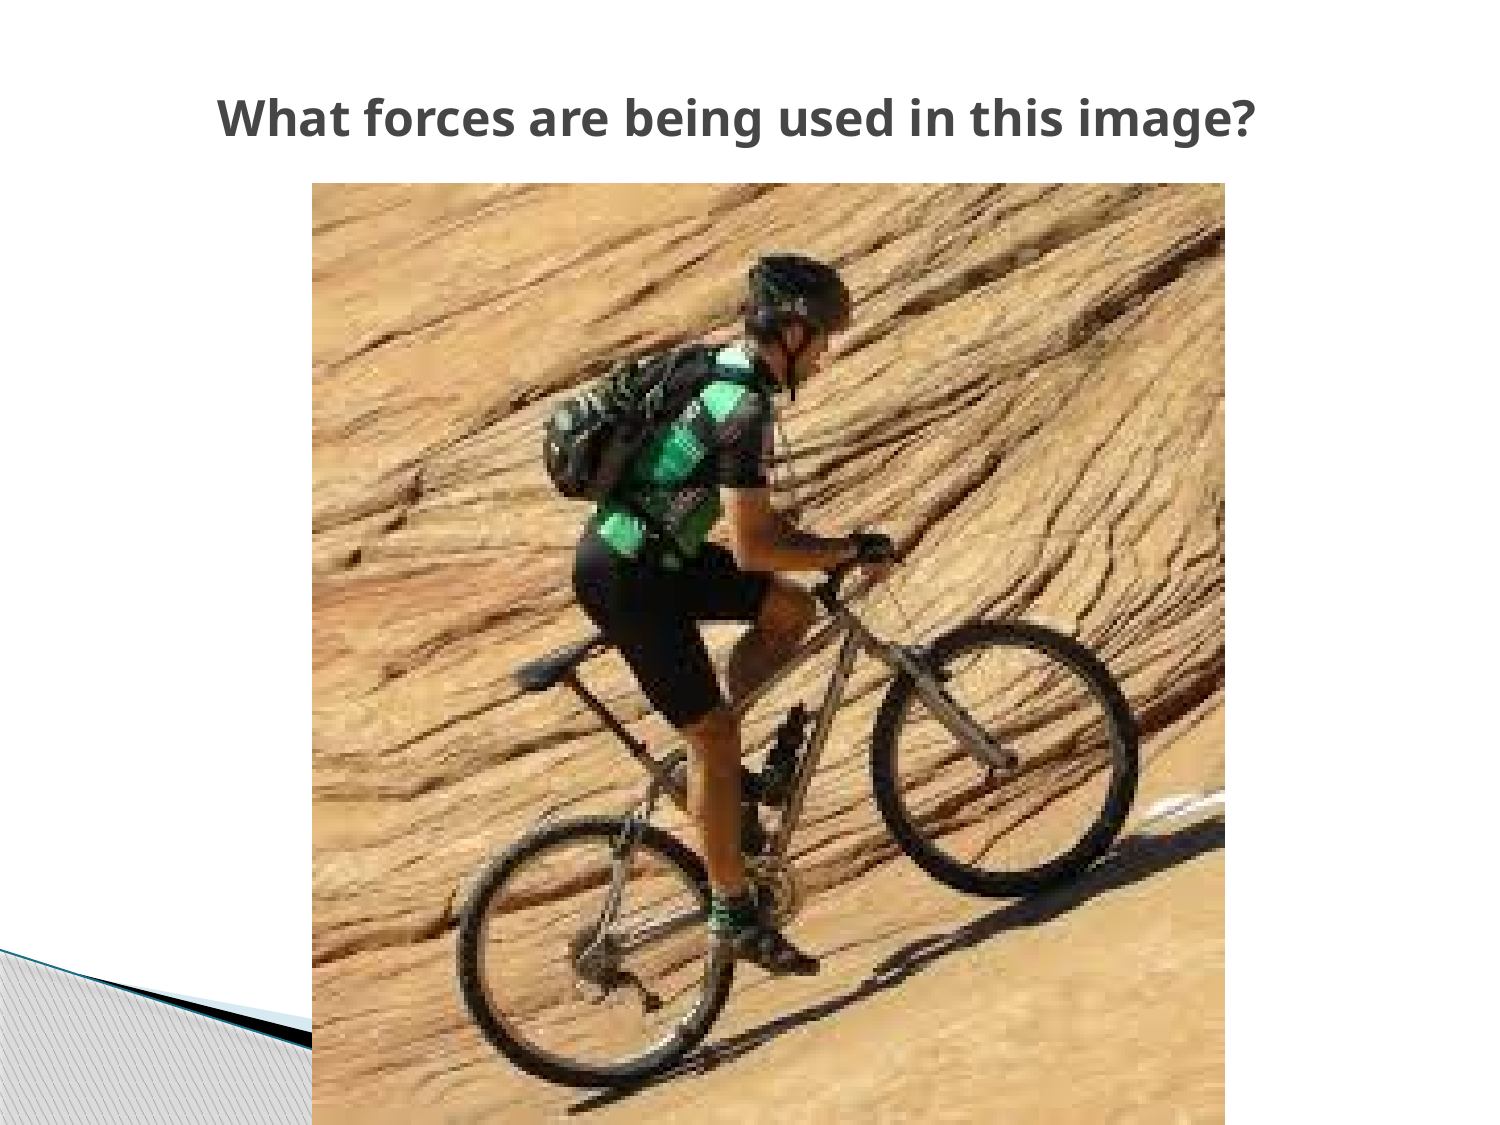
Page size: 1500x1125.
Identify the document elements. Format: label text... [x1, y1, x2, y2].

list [312, 183, 1226, 1125]
title What forces are being used in this image? [75, 45, 1400, 188]
